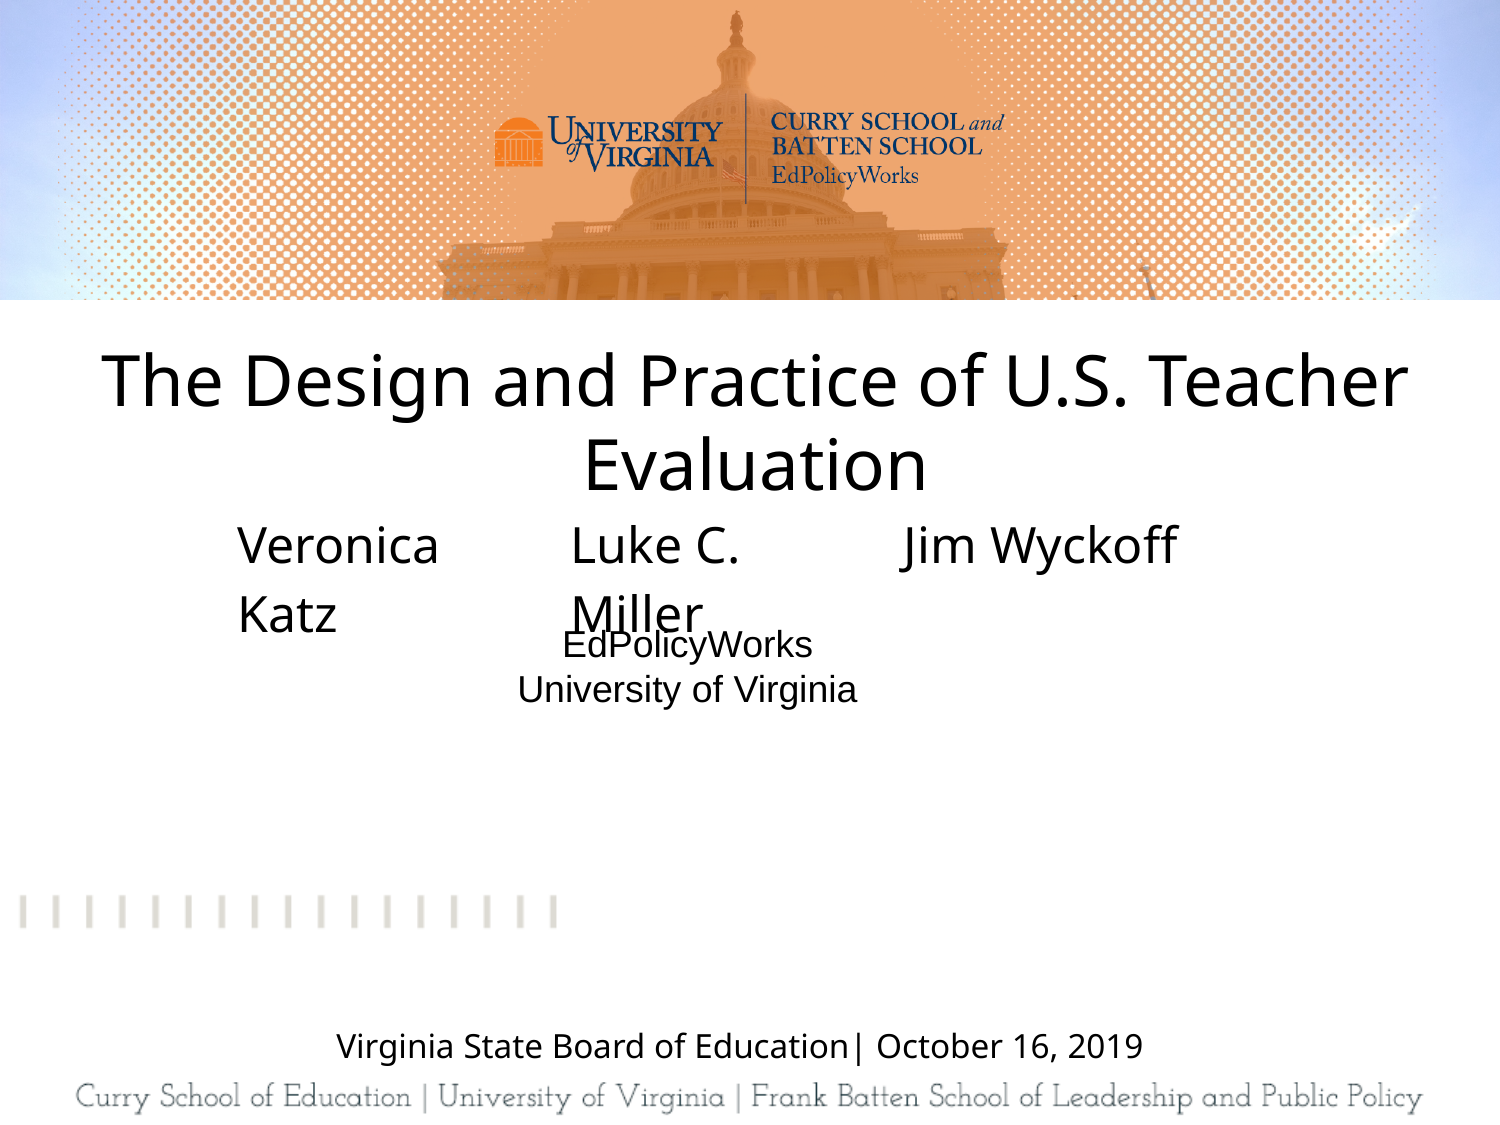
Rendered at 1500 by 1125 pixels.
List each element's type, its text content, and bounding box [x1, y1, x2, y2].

table_header Veronica Katz [223, 504, 555, 652]
text_box EdPolicyWorks University of Virginia [450, 612, 925, 718]
picture [0, 0, 1500, 300]
table_header Jim Wyckoff [890, 504, 1221, 652]
title The Design and Practice of U.S. Teacher Evaluation [12, 331, 1500, 509]
table_header Luke C. Miller [556, 504, 888, 612]
text_box Virginia State Board of Education| October 16, 2019 [74, 1017, 1407, 1125]
picture [0, 812, 1500, 1125]
